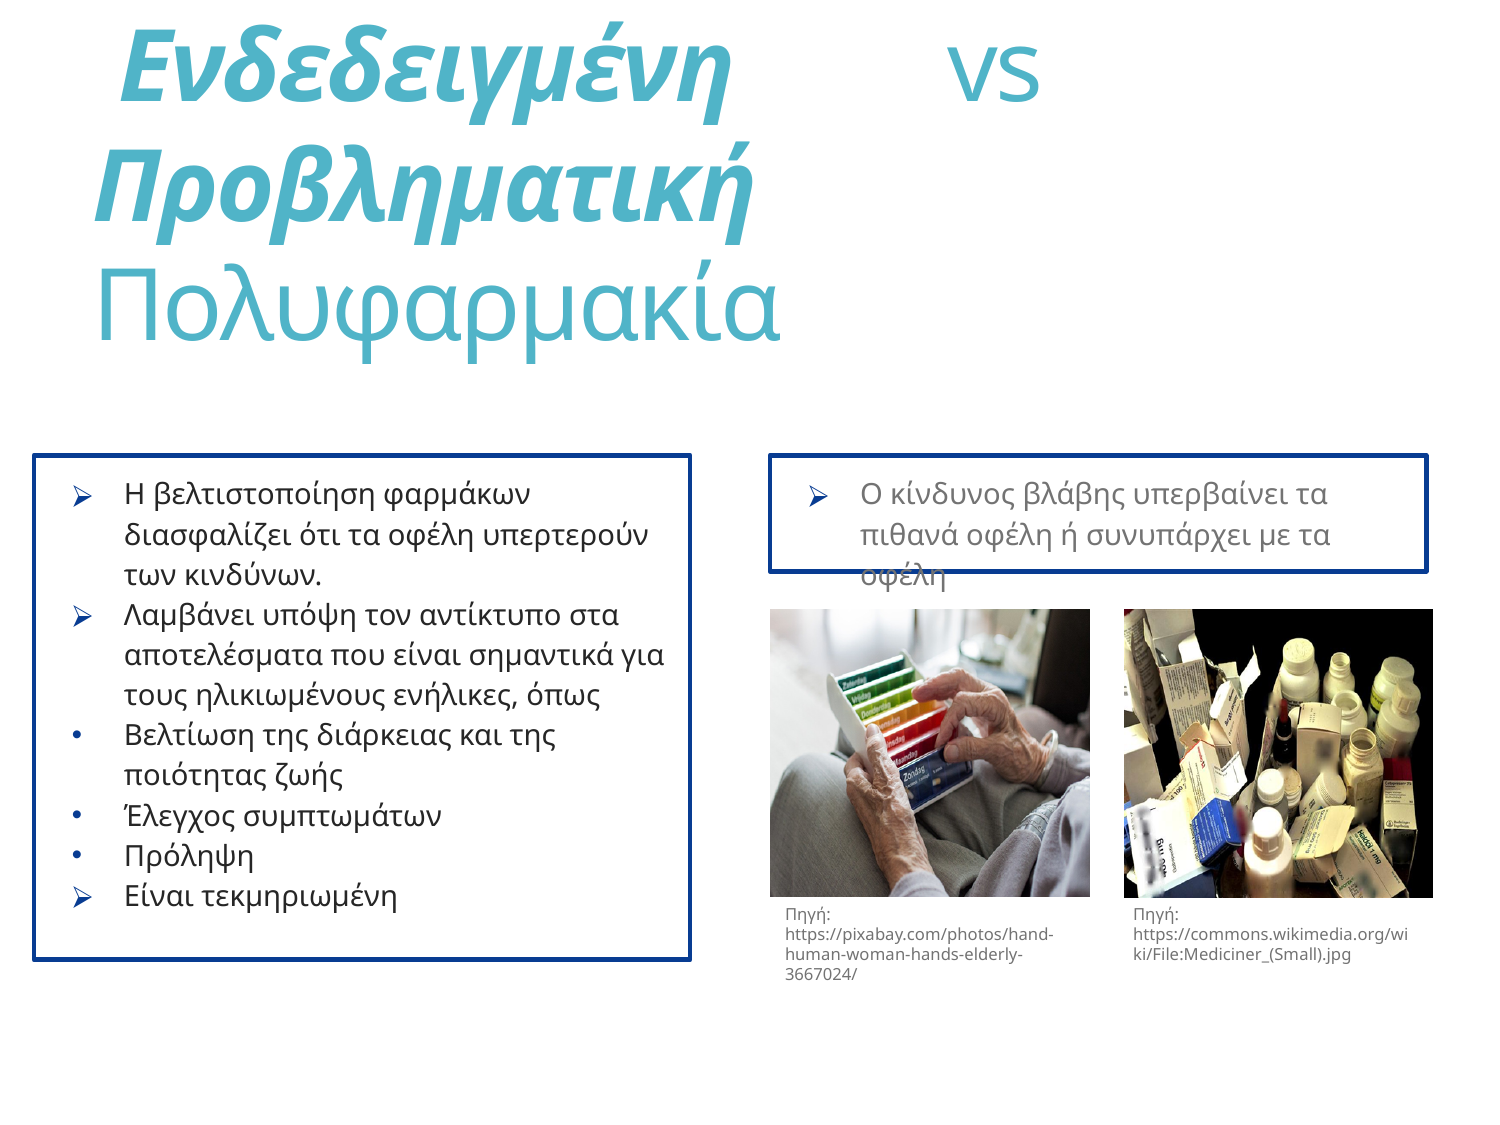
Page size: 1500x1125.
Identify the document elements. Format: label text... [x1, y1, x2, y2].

text_box Πηγή: https://pixabay.com/photos/hand-human-woman-hands-elderly-3667024/ [770, 896, 1099, 992]
list Η βελτιστοποίηση φαρμάκων διασφαλίζει ότι τα οφέλη υπερτερούν των κινδύνων. Λαμβάνει υπόψη τον αντίκτυπο στα αποτελέσματα που είναι σημαντικά για τους ηλικιωμένους ενήλικες, όπως Βελτίωση της διάρκειας και της ποιότητας ζωής Έλεγχος συμπτωμάτων Πρόληψη Είναι τεκμηριωμένη [33, 455, 691, 960]
picture [769, 609, 1090, 897]
picture [1124, 609, 1433, 898]
title Ενδεδειγμένη vs Προβληματική Πολυφαρμακία [77, 249, 1427, 376]
text_box Ο κίνδυνος βλάβης υπερβαίνει τα πιθανά οφέλη ή συνυπάρχει με τα οφέλη [770, 455, 1427, 572]
text_box Πηγή: https://commons.wikimedia.org/wiki/File:Mediciner_(Small).jpg [1118, 896, 1433, 972]
